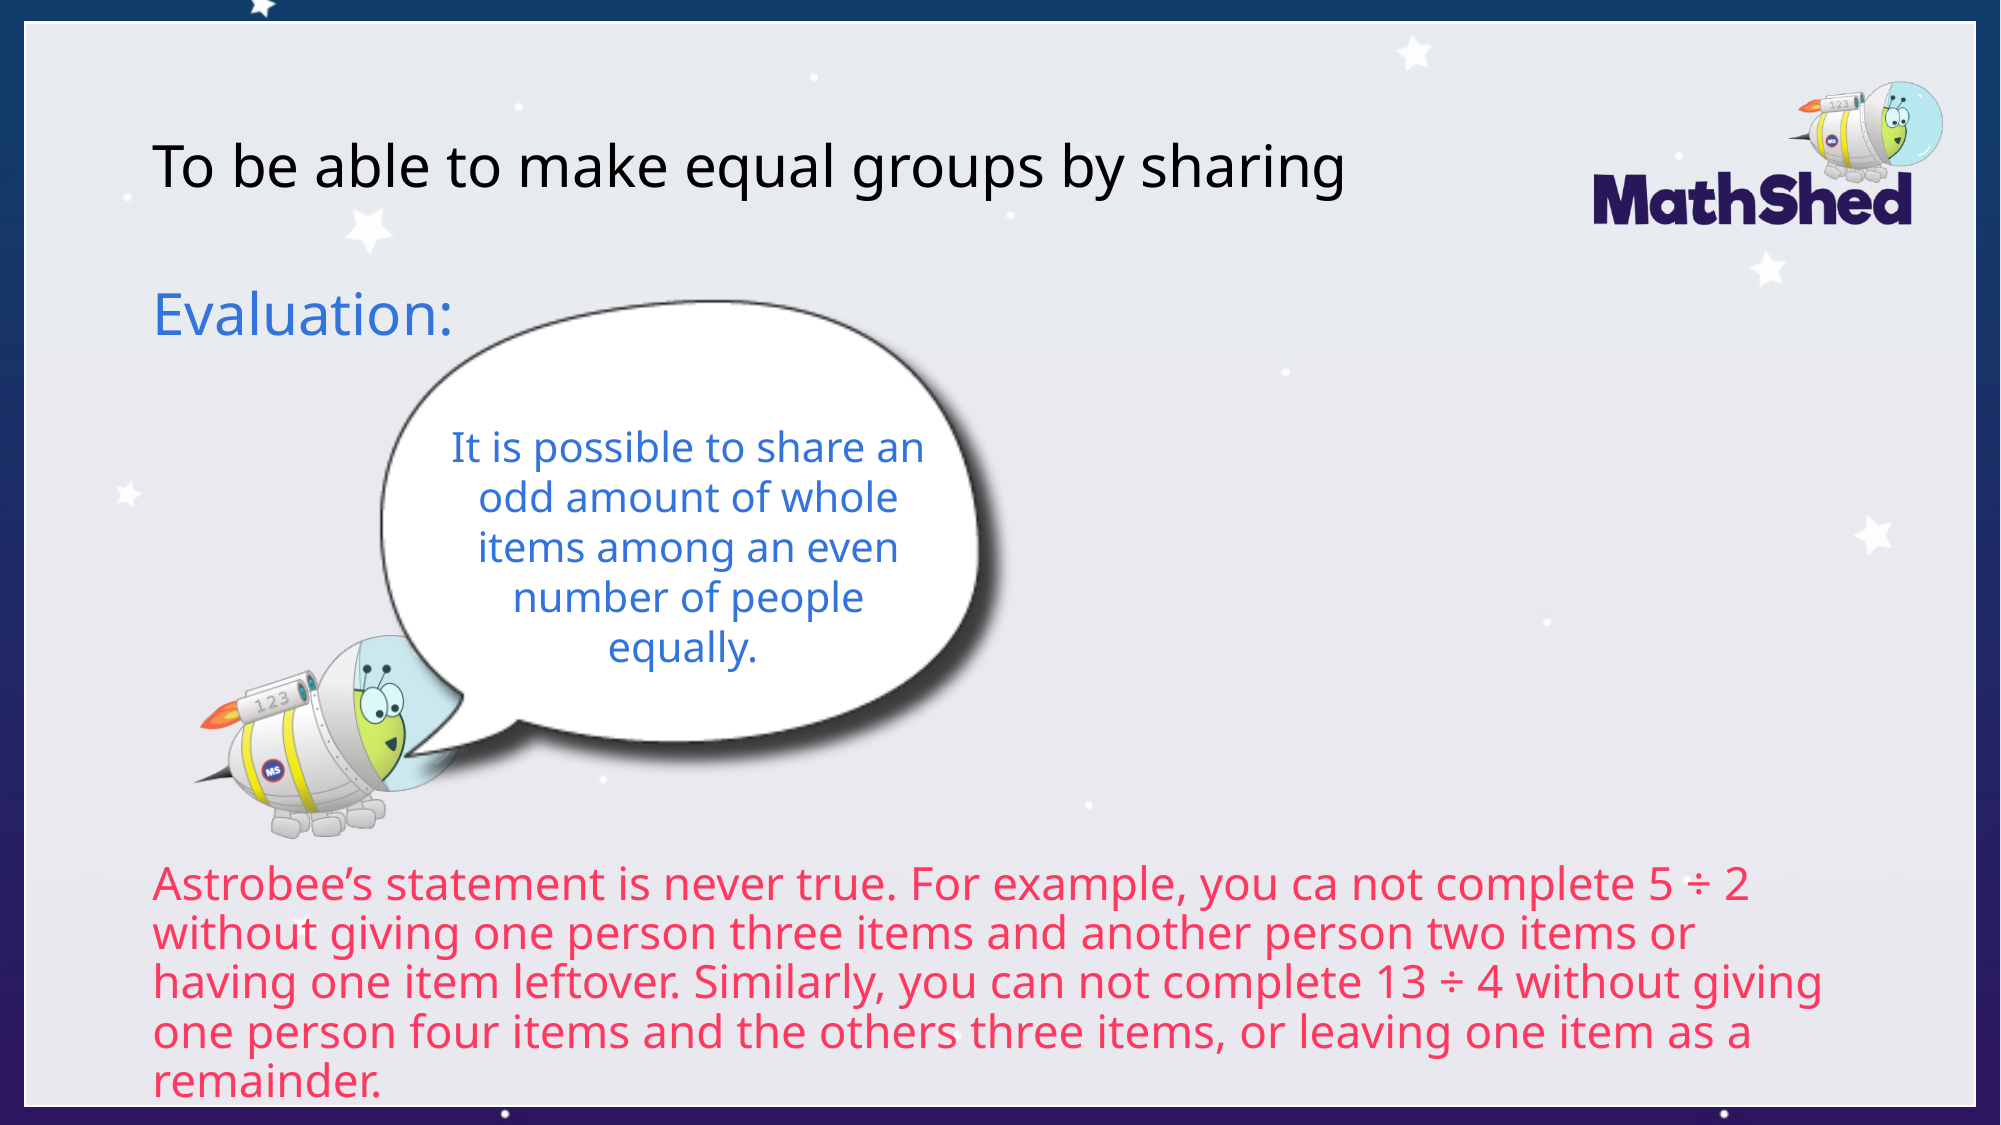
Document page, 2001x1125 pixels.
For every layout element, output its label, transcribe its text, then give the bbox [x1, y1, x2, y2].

list Evaluation: Astrobee’s statement is never true. For example, you ca not complete 5 ÷ 2 without giving one person three items and another person two items or having one item leftover. Similarly, you can not complete 13 ÷ 4 without giving one person four items and the others three items, or leaving one item as a remainder. [137, 277, 1863, 1125]
picture [192, 277, 1046, 840]
title To be able to make equal groups by sharing [137, 59, 1578, 277]
picture [1594, 58, 1949, 225]
picture [0, 0, 2001, 1125]
